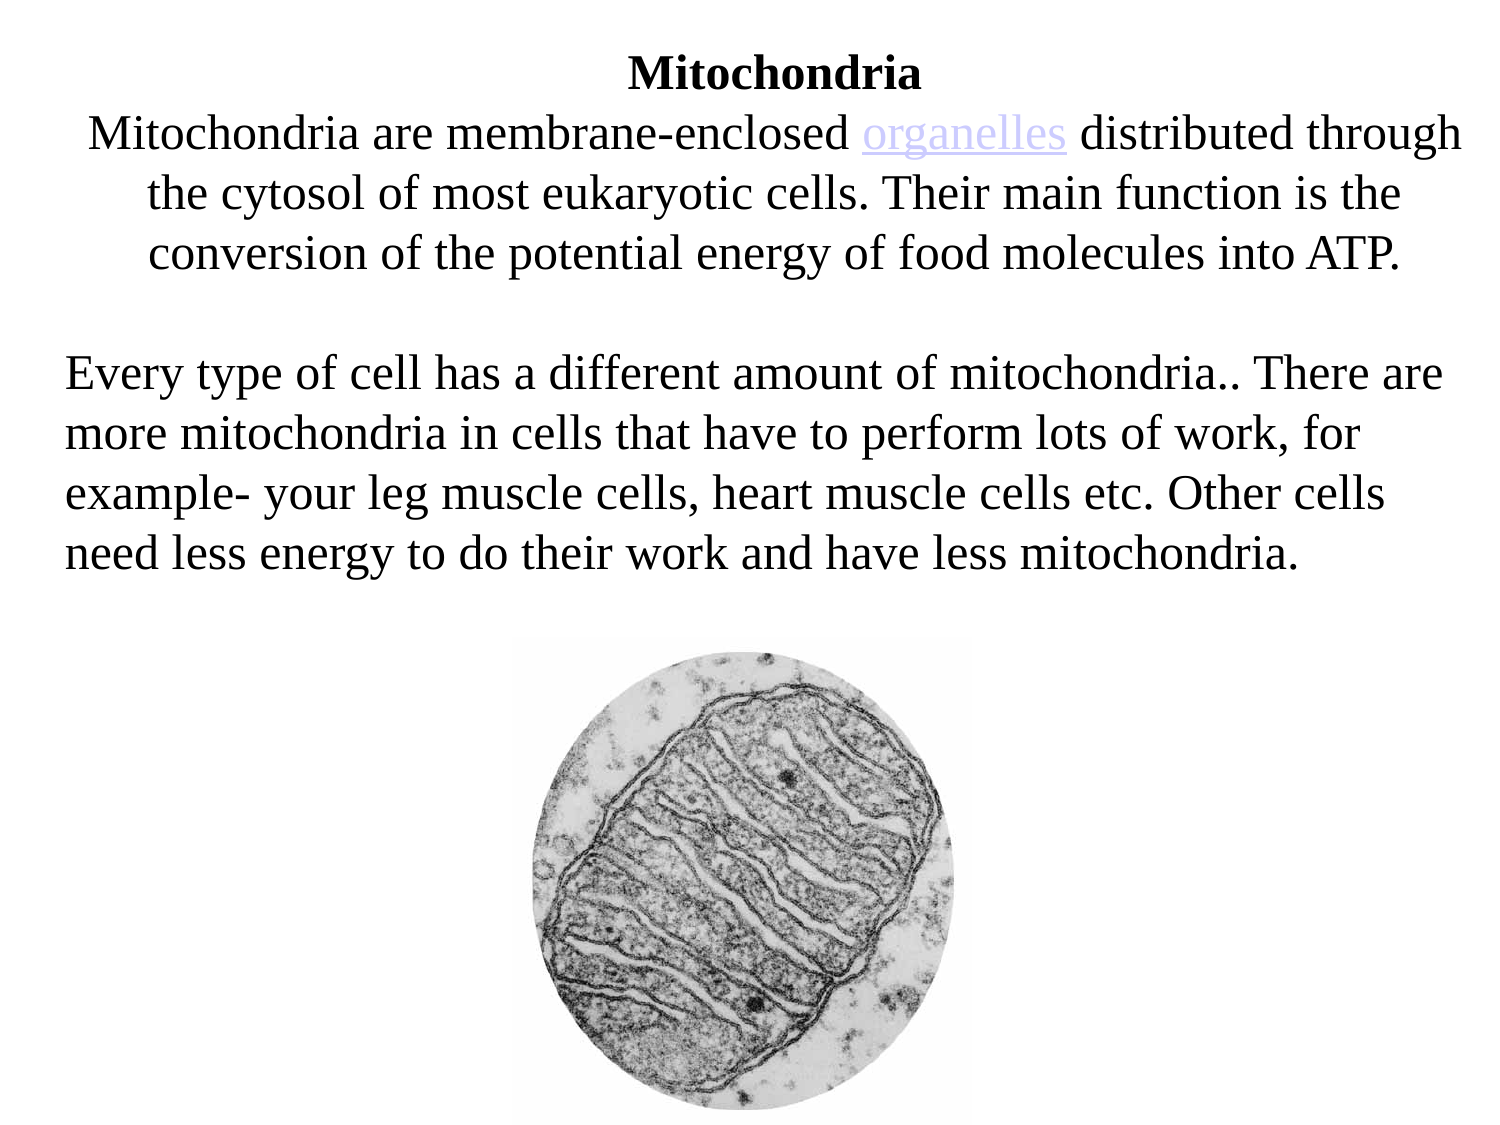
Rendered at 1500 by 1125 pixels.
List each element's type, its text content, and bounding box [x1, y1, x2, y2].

text_box Mitochondria Mitochondria are membrane-enclosed organelles distributed through the cytosol of most eukaryotic cells. Their main function is the conversion of the potential energy of food molecules into ATP. Every type of cell has a different amount of mitochondria.. There are more mitochondria in cells that have to perform lots of work, for example- your leg muscle cells, heart muscle cells etc. Other cells need less energy to do their work and have less mitochondria. [50, 31, 1500, 767]
picture [512, 637, 972, 1125]
